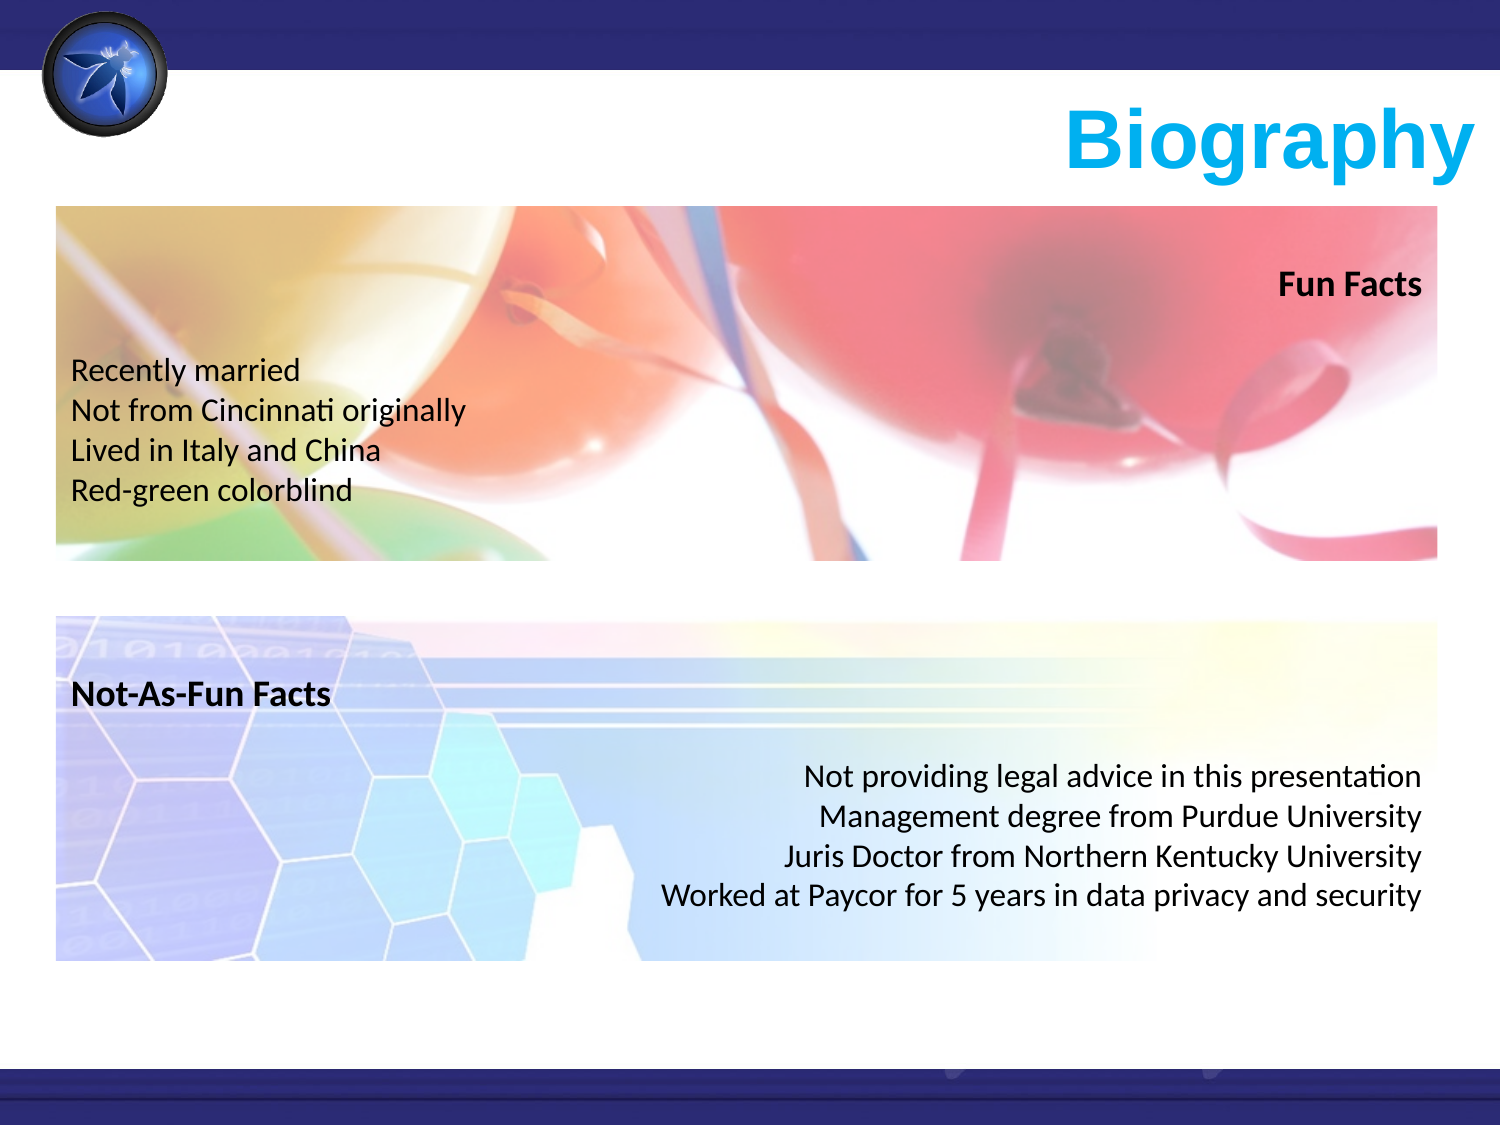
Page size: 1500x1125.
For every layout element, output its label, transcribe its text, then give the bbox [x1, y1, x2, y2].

text_box Not-As-Fun Facts Not providing legal advice in this presentation Management degree from Purdue University Juris Doctor from Northern Kentucky University Worked at Paycor for 5 years in data privacy and security [55, 616, 1438, 961]
picture [0, 0, 1500, 1125]
text_box Biography [1049, 62, 1497, 193]
text_box Fun Facts Recently married Not from Cincinnati originally Lived in Italy and China Red-green colorblind [55, 206, 1438, 561]
